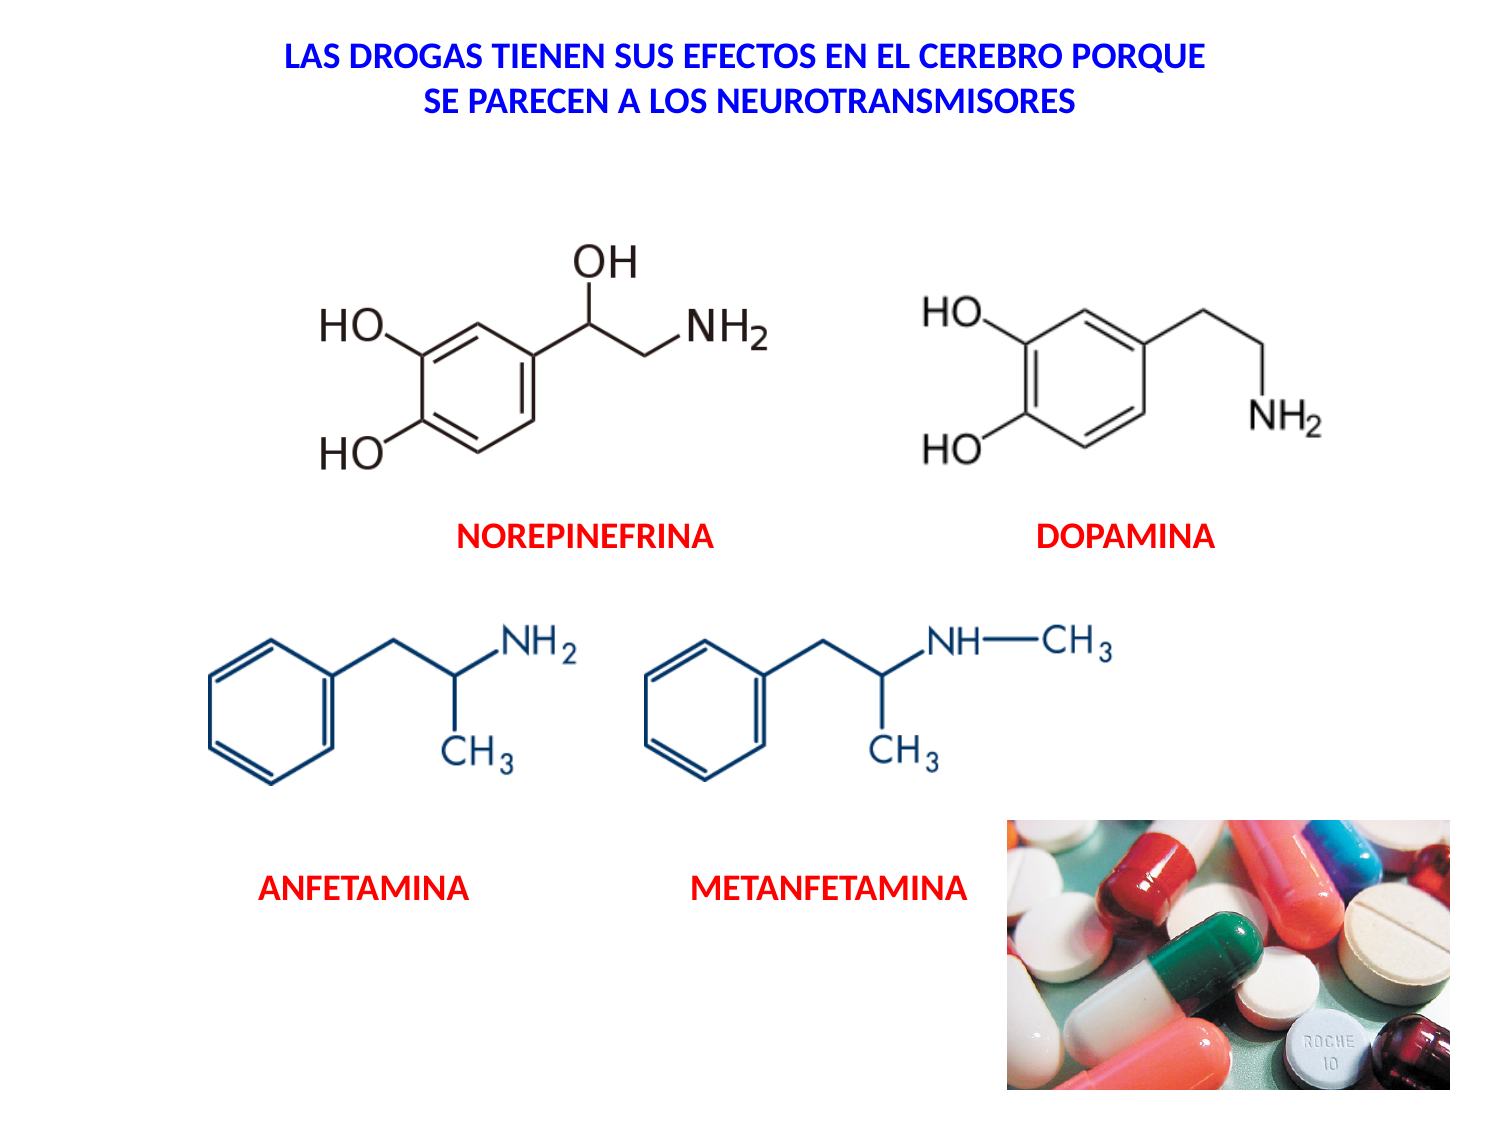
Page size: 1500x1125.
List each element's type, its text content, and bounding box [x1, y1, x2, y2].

text_box ANFETAMINA METANFETAMINA [243, 855, 1002, 916]
picture [208, 620, 578, 786]
text_box NOREPINEFRINA DOPAMINA [390, 503, 1500, 564]
text_box LAS DROGAS TIENEN SUS EFECTOS EN EL CEREBRO PORQUE SE PARECEN A LOS NEUROTRANSMISORES [0, 23, 1500, 129]
picture [913, 292, 1332, 469]
picture [1007, 820, 1450, 1090]
picture [298, 222, 788, 493]
picture [644, 620, 1114, 783]
